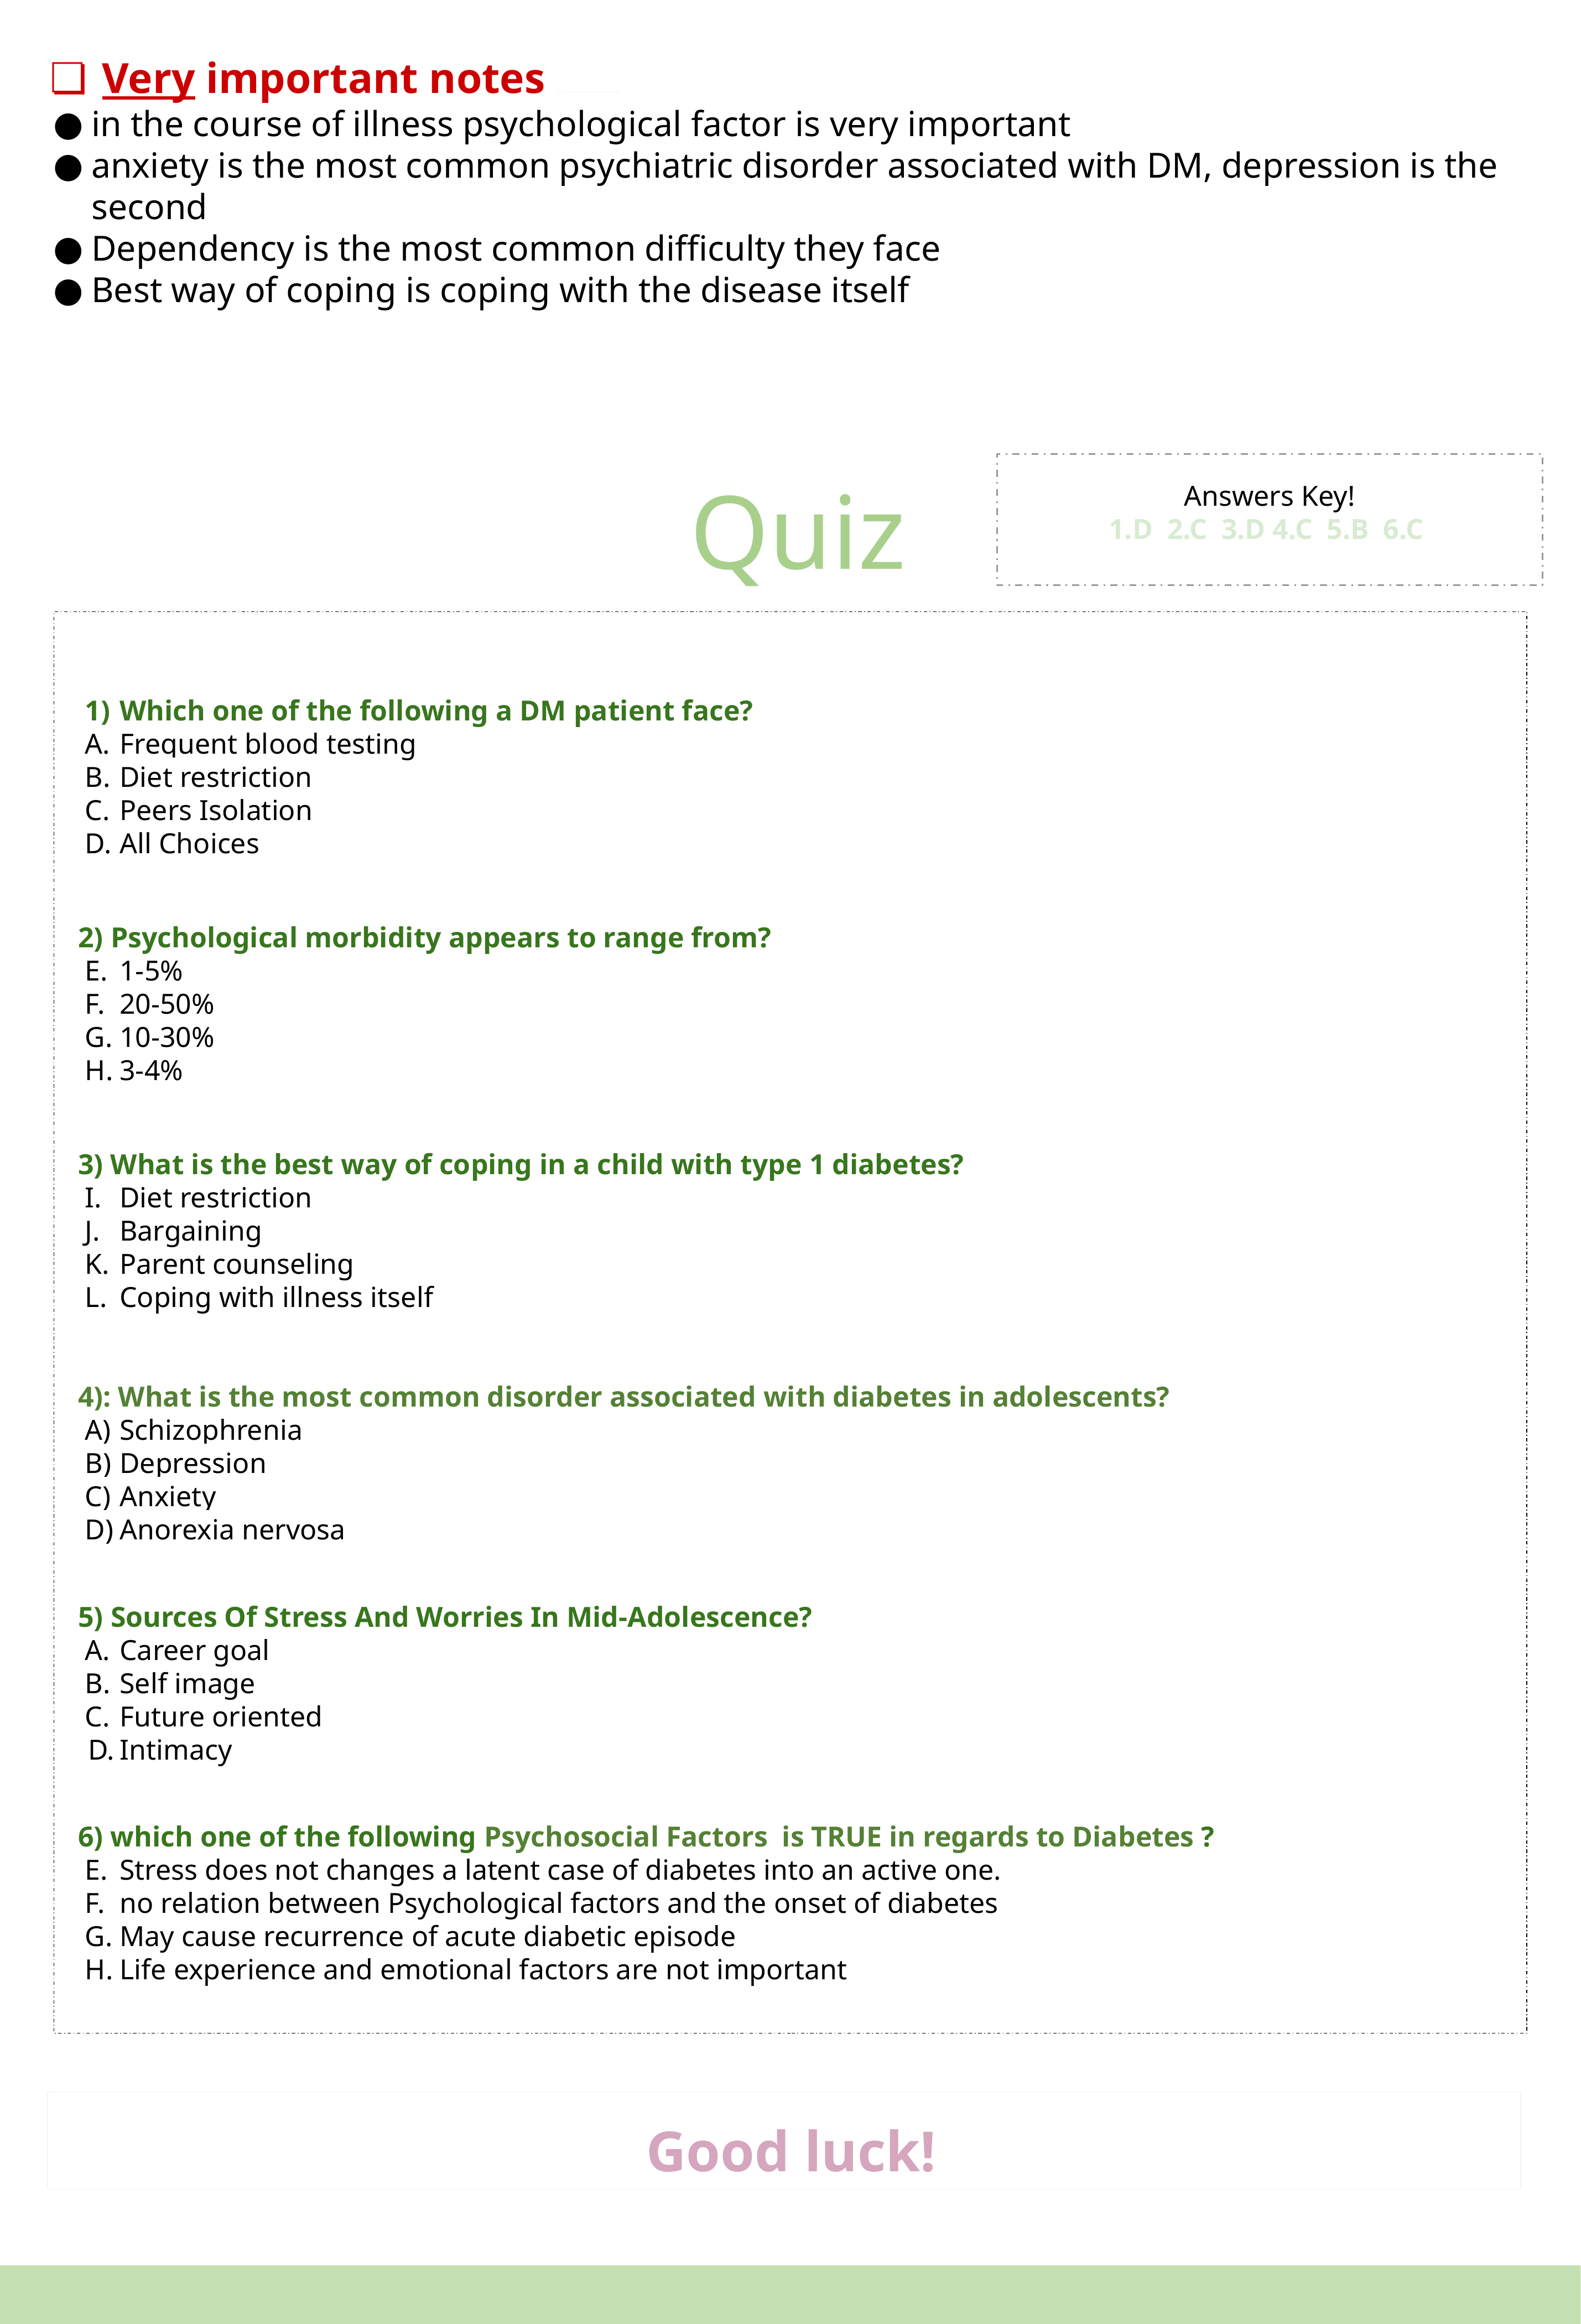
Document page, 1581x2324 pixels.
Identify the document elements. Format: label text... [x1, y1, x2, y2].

list Which one of the following a DM patient face? Frequent blood testing Diet restriction Peers Isolation All Choices 2) Psychological morbidity appears to range from? 1-5% 20-50% 10-30% 3-4% 3) What is the best way of coping in a child with type 1 diabetes? Diet restriction Bargaining Parent counseling Coping with illness itself 4): What is the most common disorder associated with diabetes in adolescents? Schizophrenia Depression Anxiety Anorexia nervosa 5) Sources Of Stress And Worries In Mid-Adolescence? Career goal Self image Future oriented Intimacy 6) which one of the following Psychosocial Factors is TRUE in regards to Diabetes ? Stress does not changes a latent case of diabetes into an active one. no relation between Psychological factors and the onset of diabetes May cause recurrence of acute diabetic episode Life experience and emotional factors are not important [54, 611, 1527, 2034]
title Quiz [61, 443, 1535, 596]
text_box Good luck! [48, 2092, 1521, 2189]
text_box Very important notes you can skip all the lecture and read this only it’s enough in the course of illness psychological factor is very important anxiety is the most common psychiatric disorder associated with DM, depression is the second Dependency is the most common difficulty they face Best way of coping is coping with the disease itself [41, 43, 1527, 428]
text_box Answers Key! 1.D 2.C 3.D 4.C 5.B 6.C [997, 454, 1543, 585]
text_box [0, 2265, 1581, 2324]
